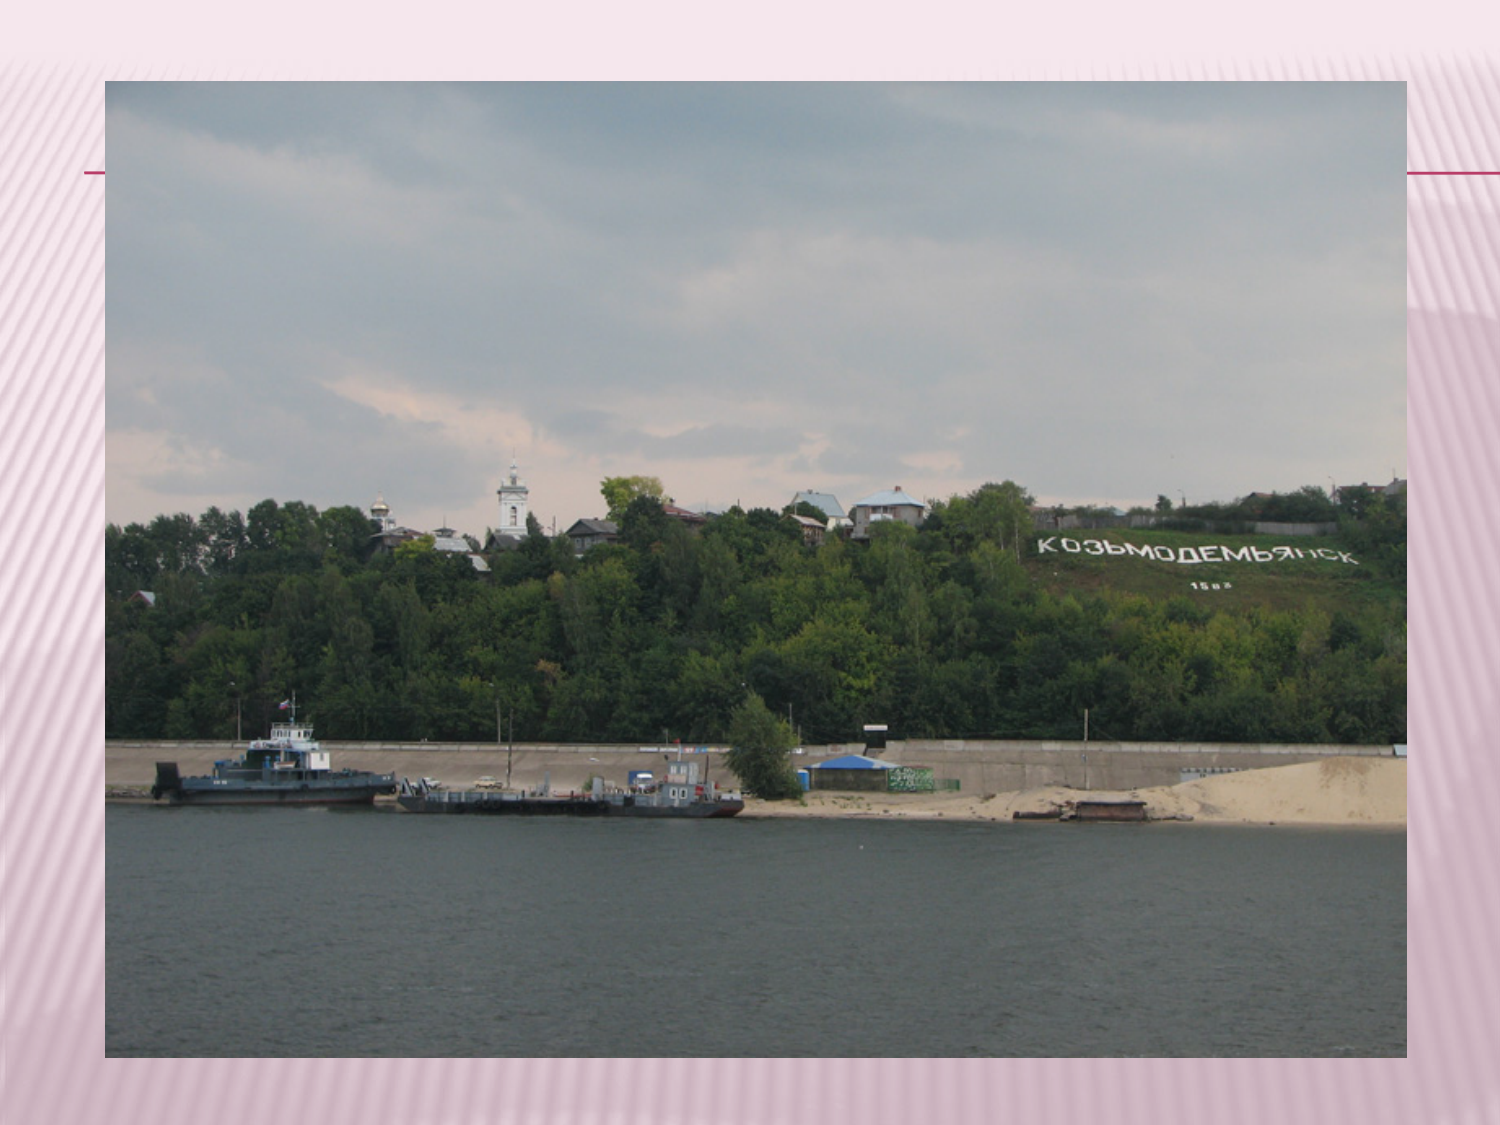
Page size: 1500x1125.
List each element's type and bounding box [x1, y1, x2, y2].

list [105, 81, 1407, 1059]
